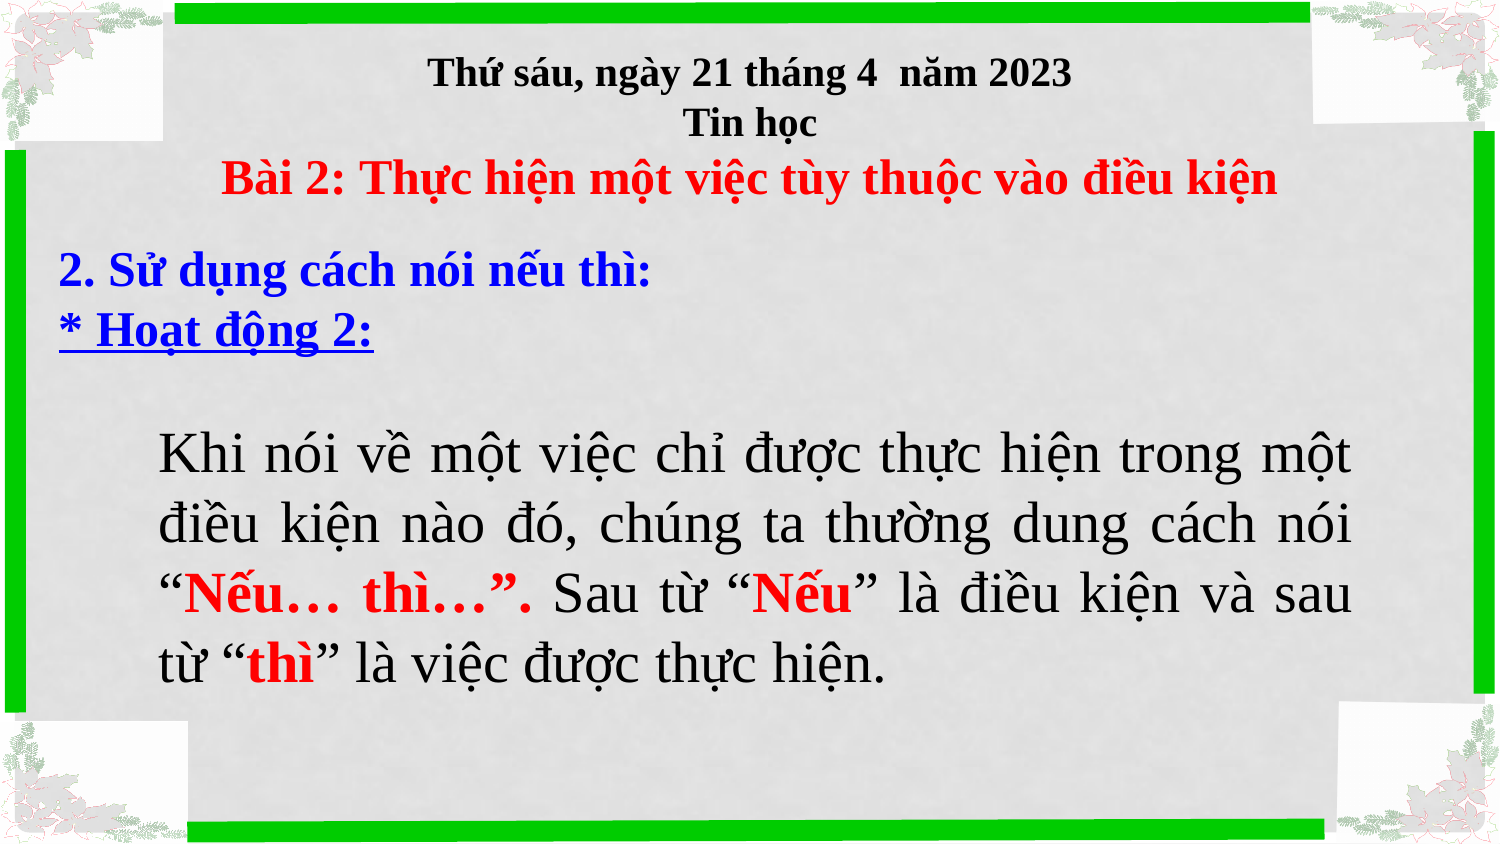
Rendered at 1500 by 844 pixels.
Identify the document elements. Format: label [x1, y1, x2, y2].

text_box [0, 0, 1500, 844]
